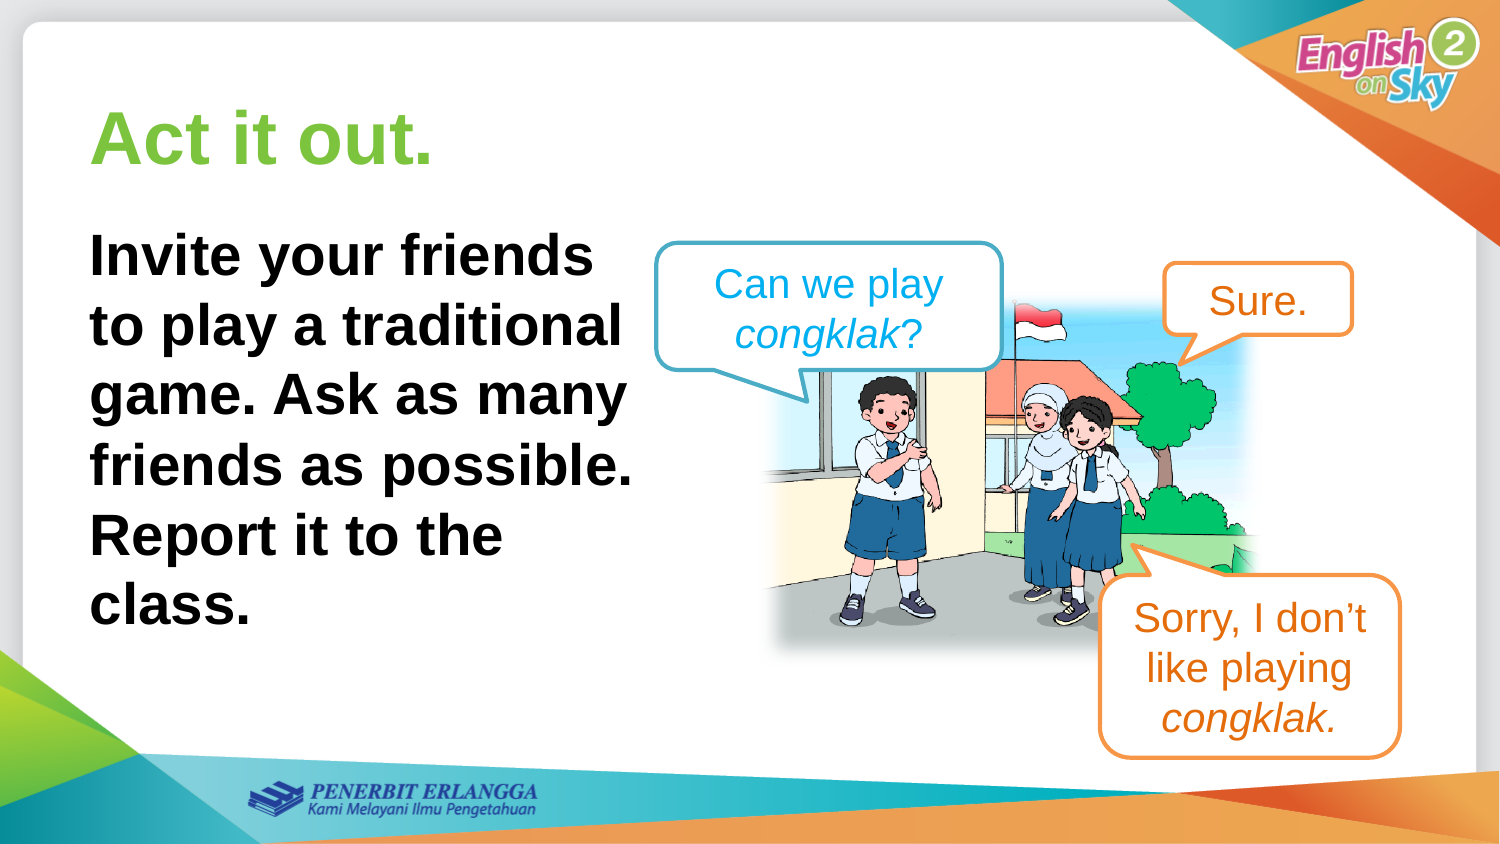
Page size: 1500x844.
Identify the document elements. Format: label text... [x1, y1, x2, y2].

text_box Sorry, I don’t like playing congklak. [1097, 572, 1403, 760]
text_box Act it out. [75, 82, 500, 197]
text_box Sure. [1162, 260, 1355, 337]
text_box Can we play congklak? [654, 240, 1004, 386]
picture [0, 0, 1500, 844]
text_box Invite your friends to play a traditional game. Ask as many friends as possible. Report it to the class. [75, 209, 650, 650]
